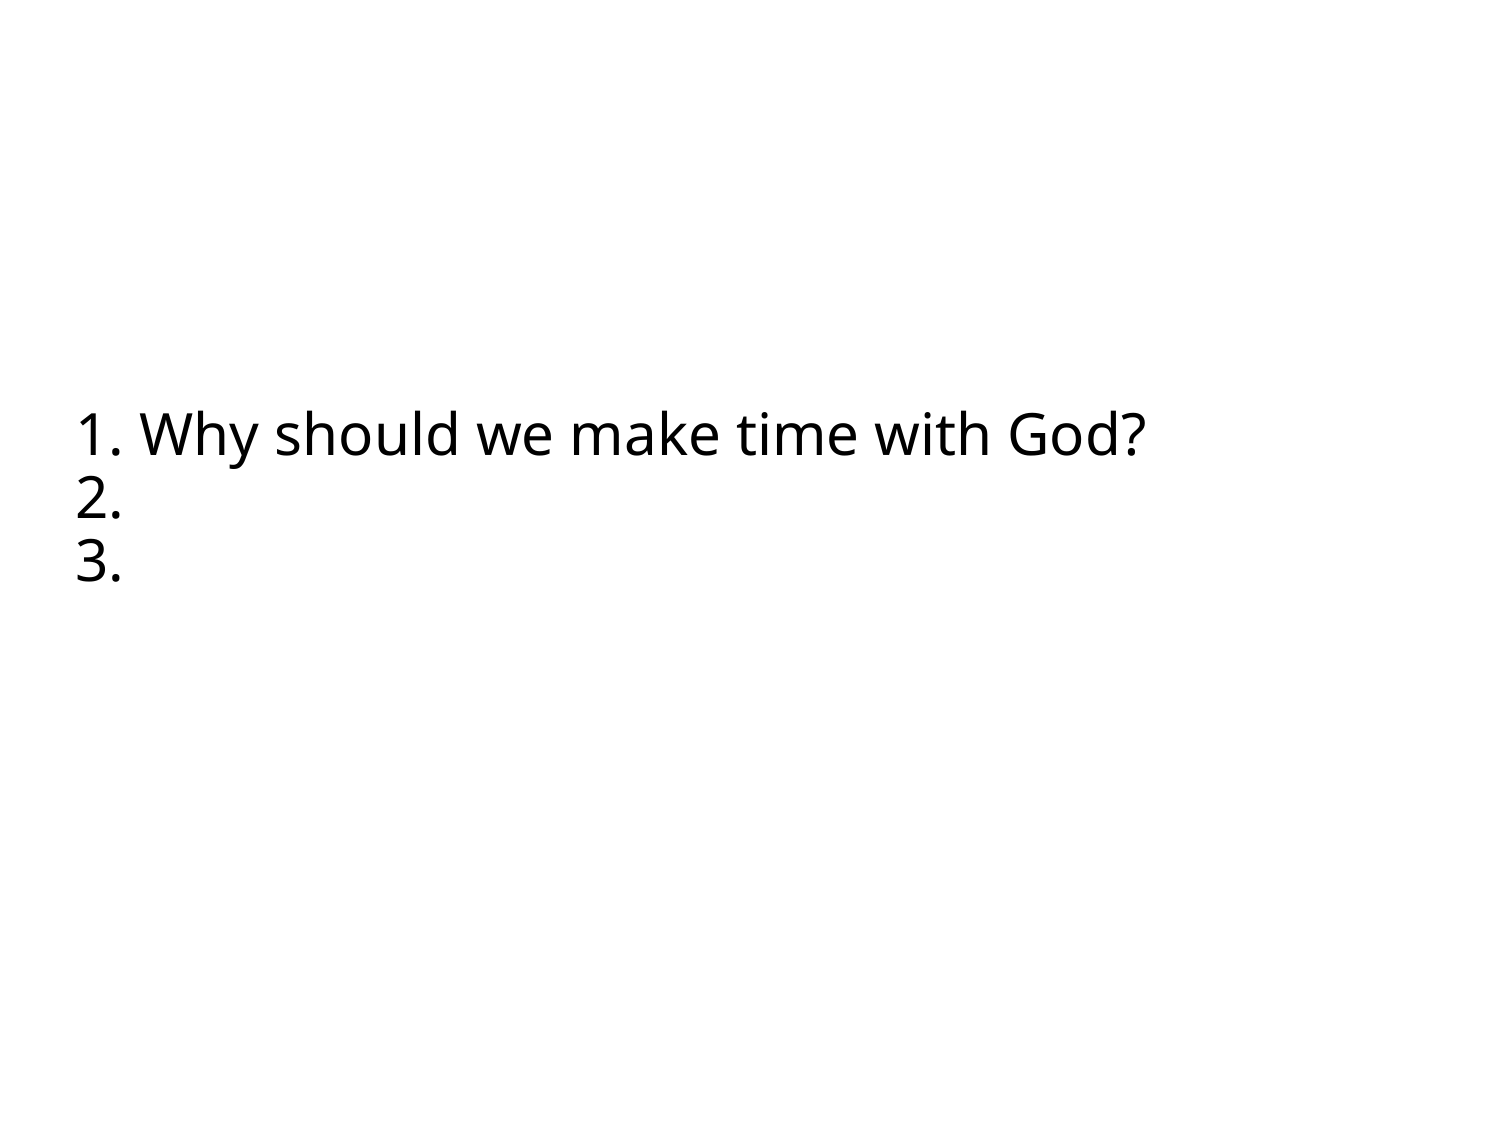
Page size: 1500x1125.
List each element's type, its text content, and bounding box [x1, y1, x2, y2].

title 1. Why should we make time with God? 2. 3. [60, 391, 1355, 609]
